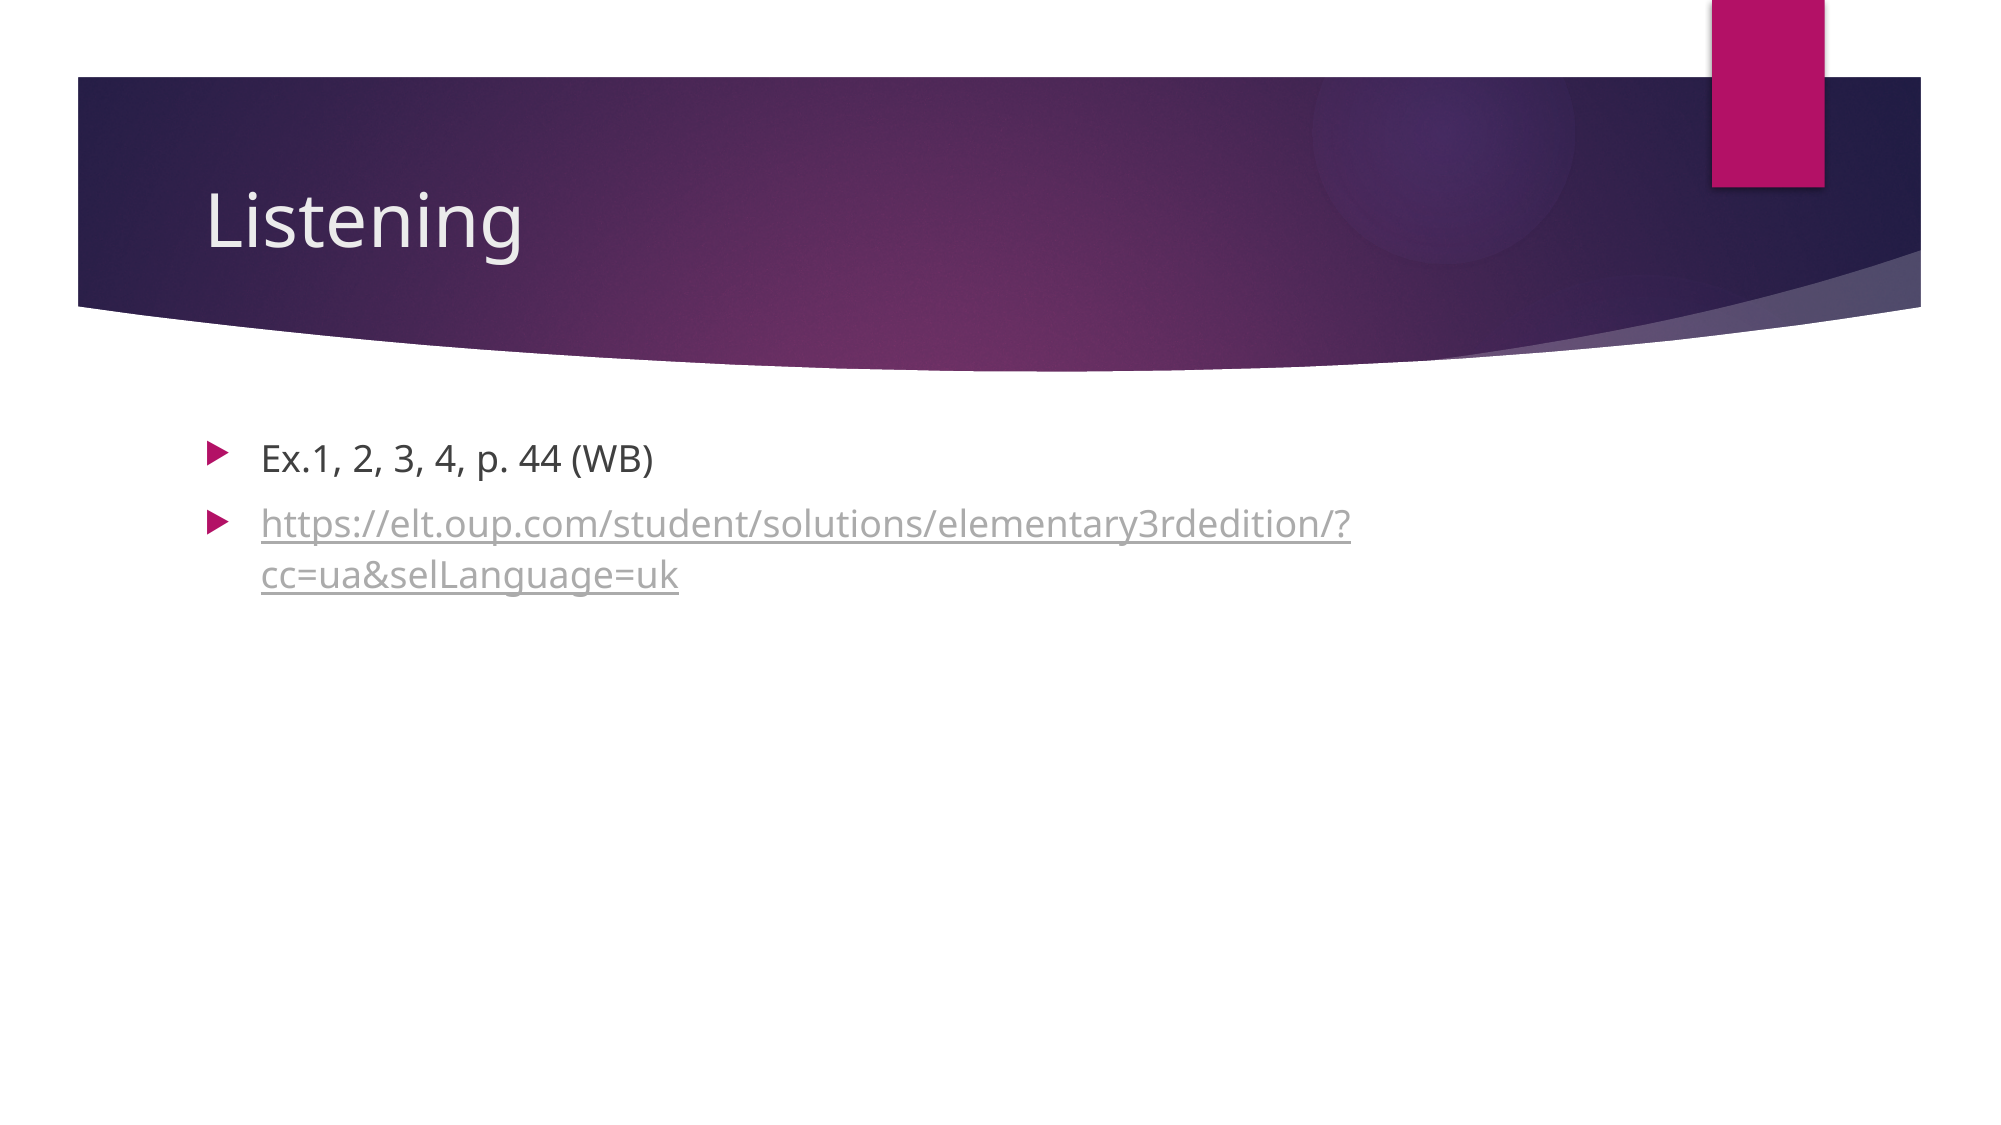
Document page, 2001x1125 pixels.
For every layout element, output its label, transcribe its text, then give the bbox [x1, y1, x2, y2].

title Listening [189, 159, 1627, 276]
list Ex.1, 2, 3, 4, p. 44 (WB) https://elt.oup.com/student/solutions/elementary3rdedition/?cc=ua&selLanguage=uk [189, 427, 1638, 988]
